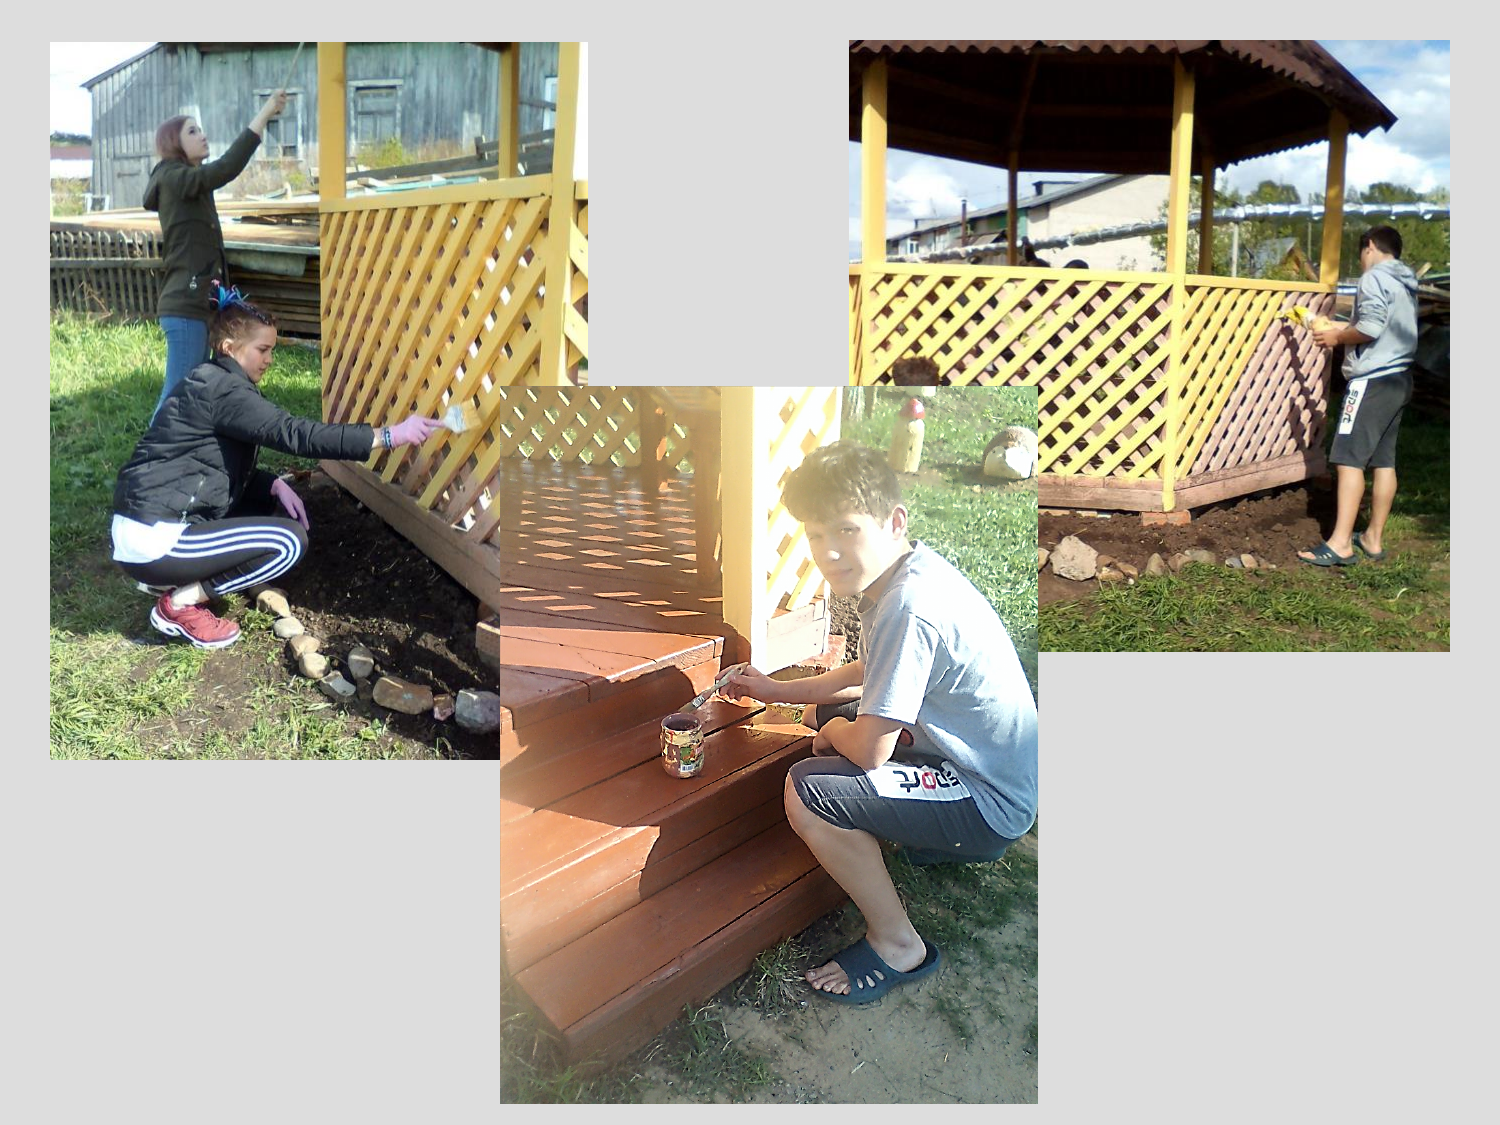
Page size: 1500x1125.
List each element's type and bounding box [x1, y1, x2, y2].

picture [49, 40, 1450, 1104]
